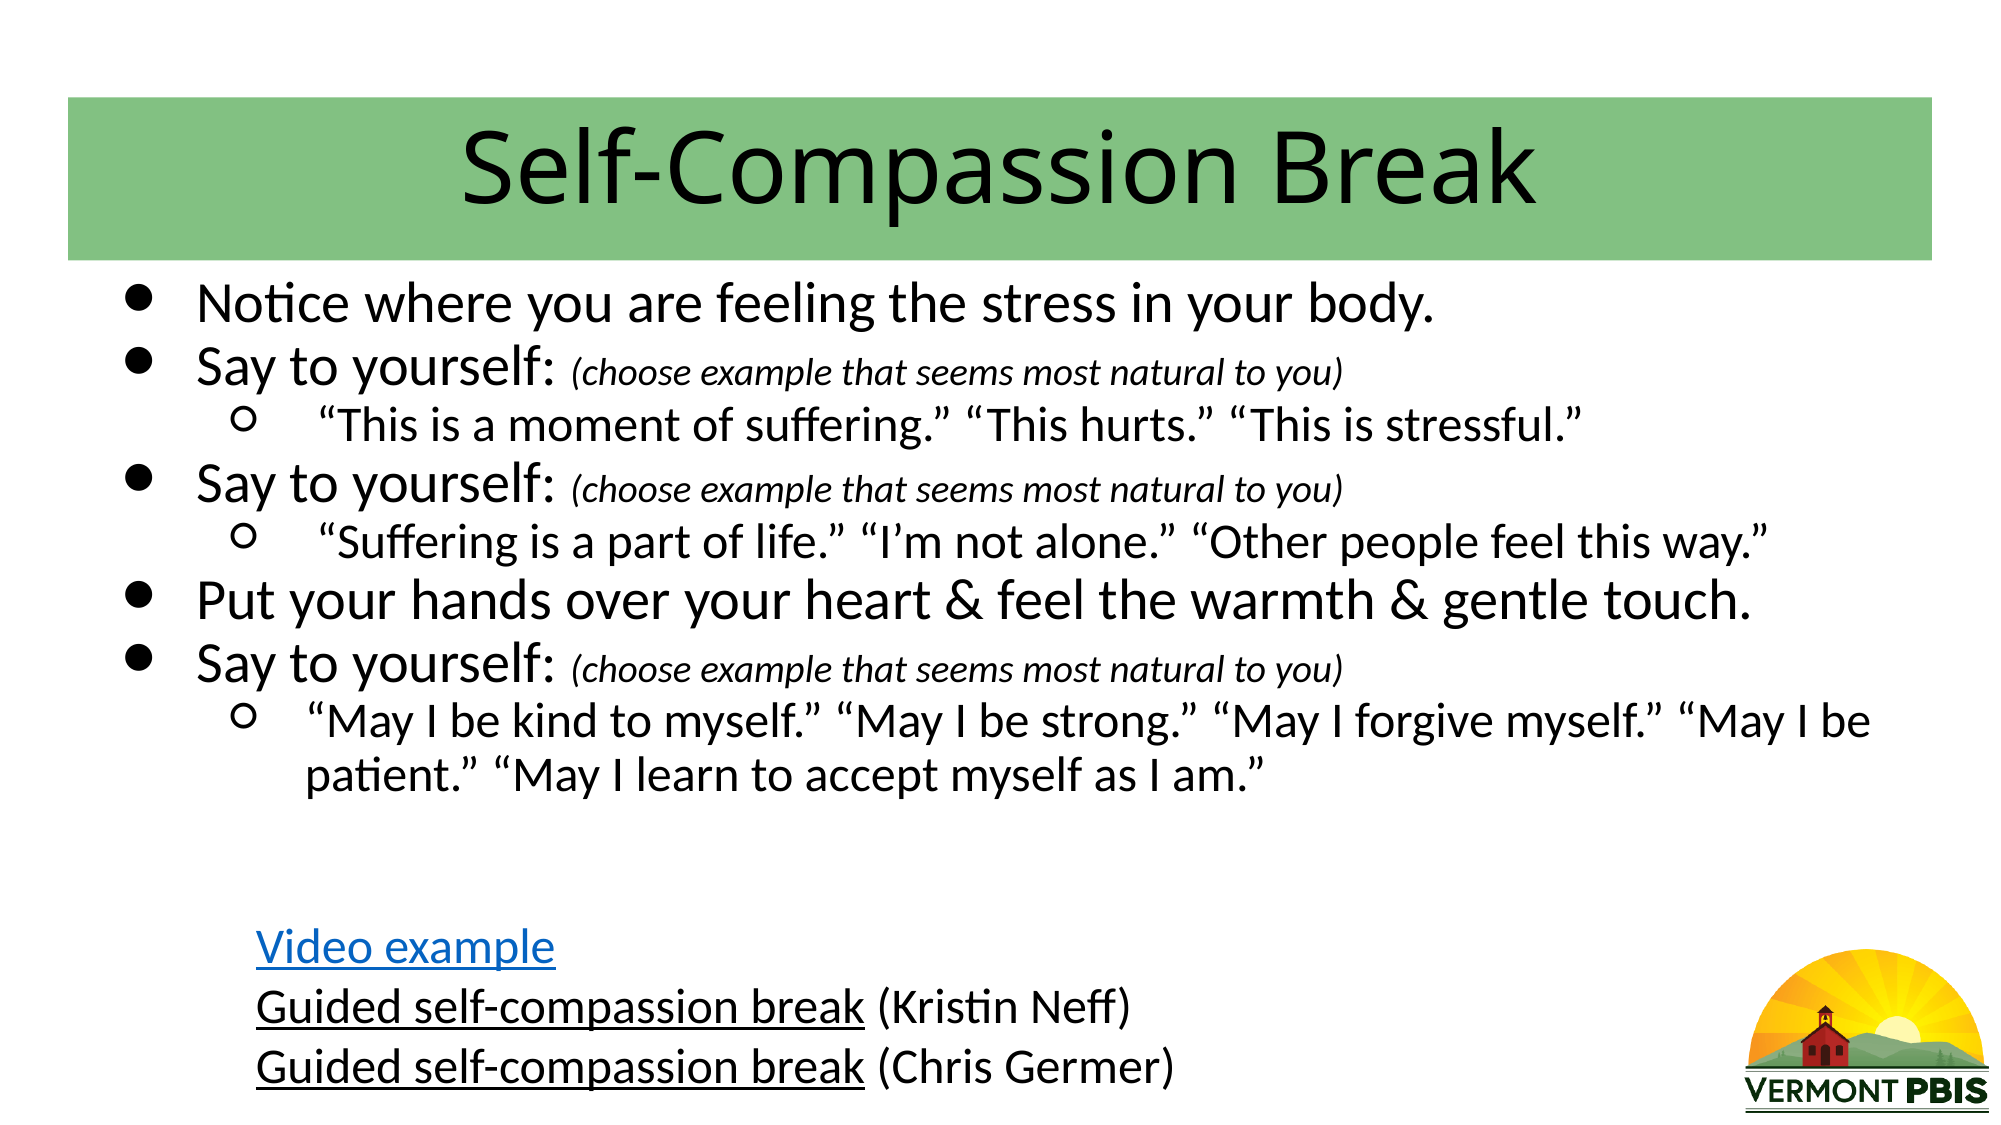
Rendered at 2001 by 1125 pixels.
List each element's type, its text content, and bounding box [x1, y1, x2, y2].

title Self-Compassion Break [68, 97, 1932, 252]
picture [1744, 949, 1989, 1113]
text_box Video example Guided self-compassion break (Kristin Neff) Guided self-compassion break (Chris Germer) [235, 893, 1394, 1114]
list Notice where you are feeling the stress in your body. Say to yourself: (choose example that seems most natural to you) “This is a moment of suffering.” “This hurts.” “This is stressful.” Say to yourself: (choose example that seems most natural to you) “Suffering is a part of life.” “I’m not alone.” “Other people feel this way.” Put your hands over your heart & feel the warmth & gentle touch. Say to yourself: (choose example that seems most natural to you) “May I be kind to myself.” “May I be strong.” “May I forgive myself.” “May I be patient.” “May I learn to accept myself as I am.” [68, 252, 1932, 1000]
